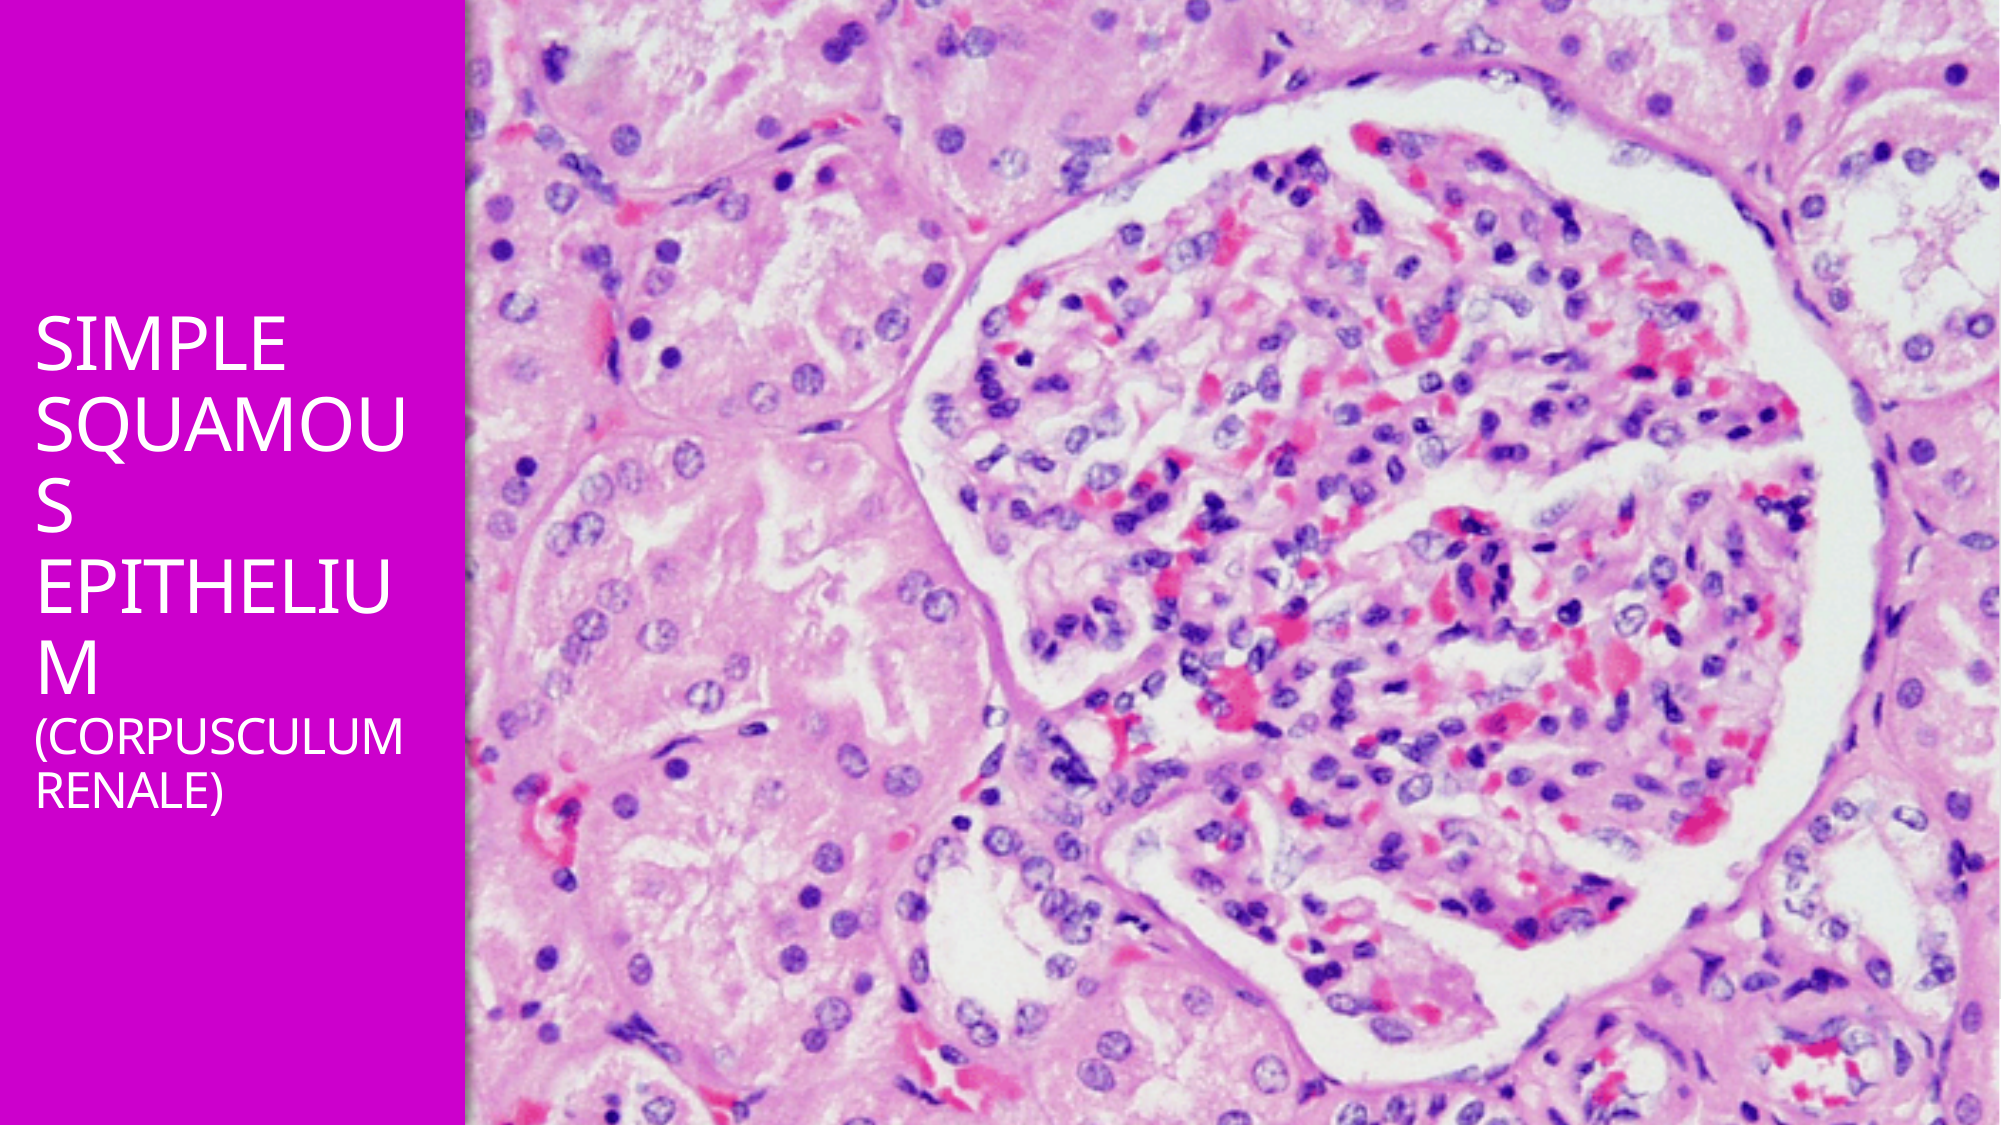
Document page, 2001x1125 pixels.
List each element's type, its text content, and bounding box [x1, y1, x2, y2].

picture [149, 0, 2000, 1125]
text_box SIMPLE SQUAMOUS EPITHELIUM (CORPUSCULUM RENALE) [0, 0, 149, 1125]
